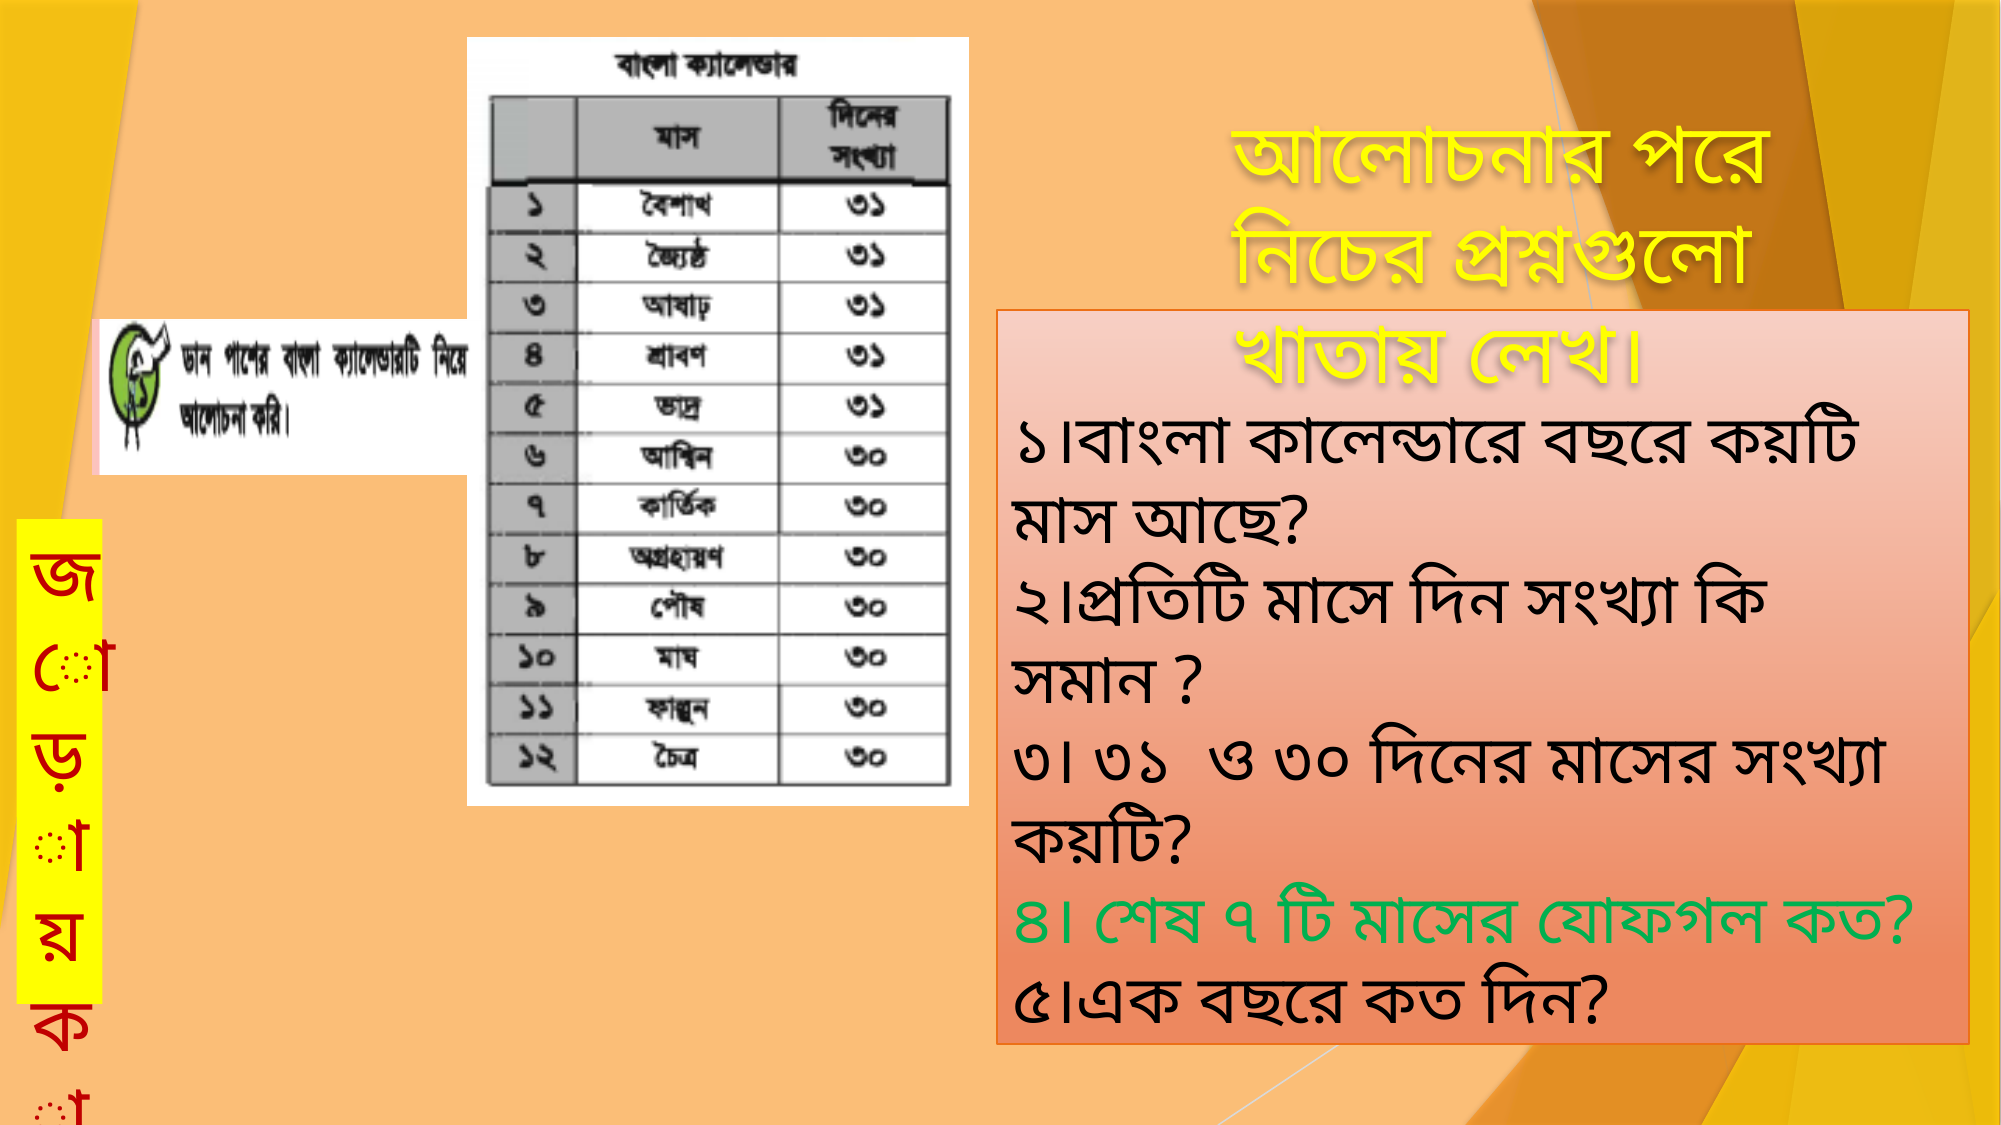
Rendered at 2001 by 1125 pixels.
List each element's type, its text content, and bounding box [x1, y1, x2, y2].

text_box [92, 36, 970, 806]
text_box জোড়ায় কাজ [16, 519, 103, 1004]
text_box আলোচনার পরে নিচের প্রশ্নগুলো খাতায় লেখ। [1217, 92, 1922, 408]
text_box ১।বাংলা কালেন্ডারে বছরে কয়টি মাস আছে? ২।প্রতিটি মাসে দিন সংখ্যা কি সমান ? ৩। ৩১ ও ৩০ দিনের মাসের সংখ্যা কয়টি? ৪। শেষ ৭ টি মাসের যোফগল কত? ৫।এক বছরে কত দিন? [996, 309, 1970, 1045]
